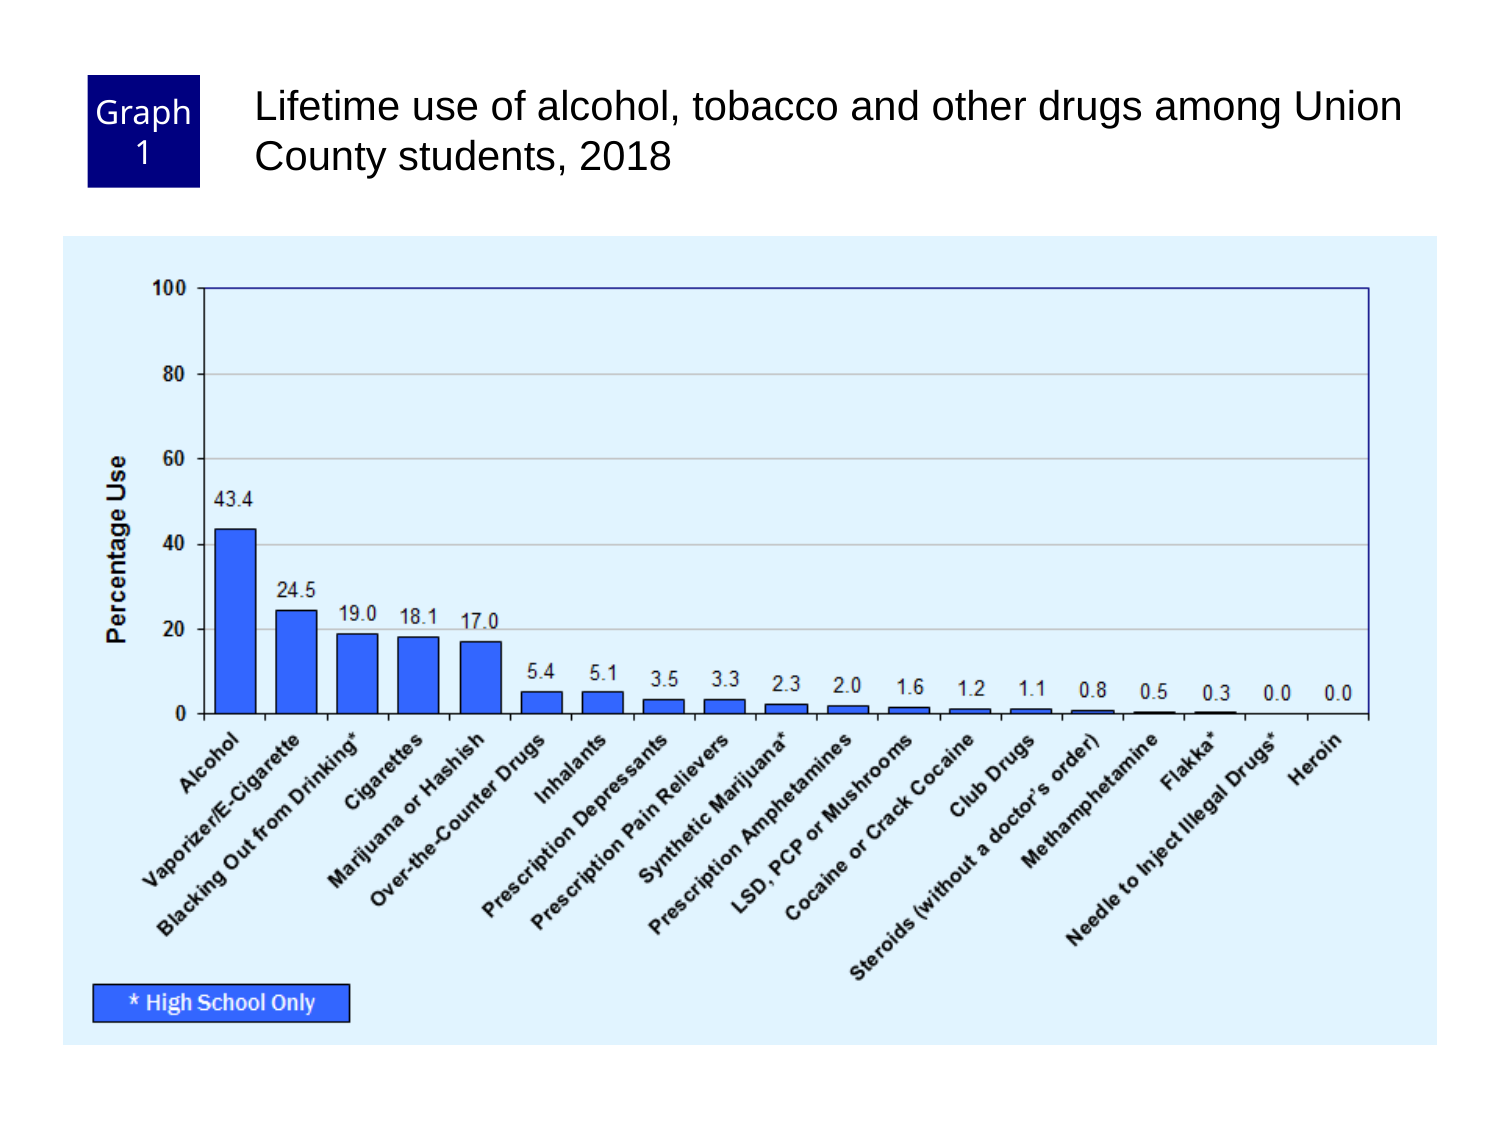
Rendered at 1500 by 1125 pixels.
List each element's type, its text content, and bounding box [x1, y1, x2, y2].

picture [62, 236, 1437, 1046]
text_box Lifetime use of alcohol, tobacco and other drugs among Union County students, 2018 [249, 75, 1438, 200]
text_box Graph 1 [87, 75, 200, 188]
